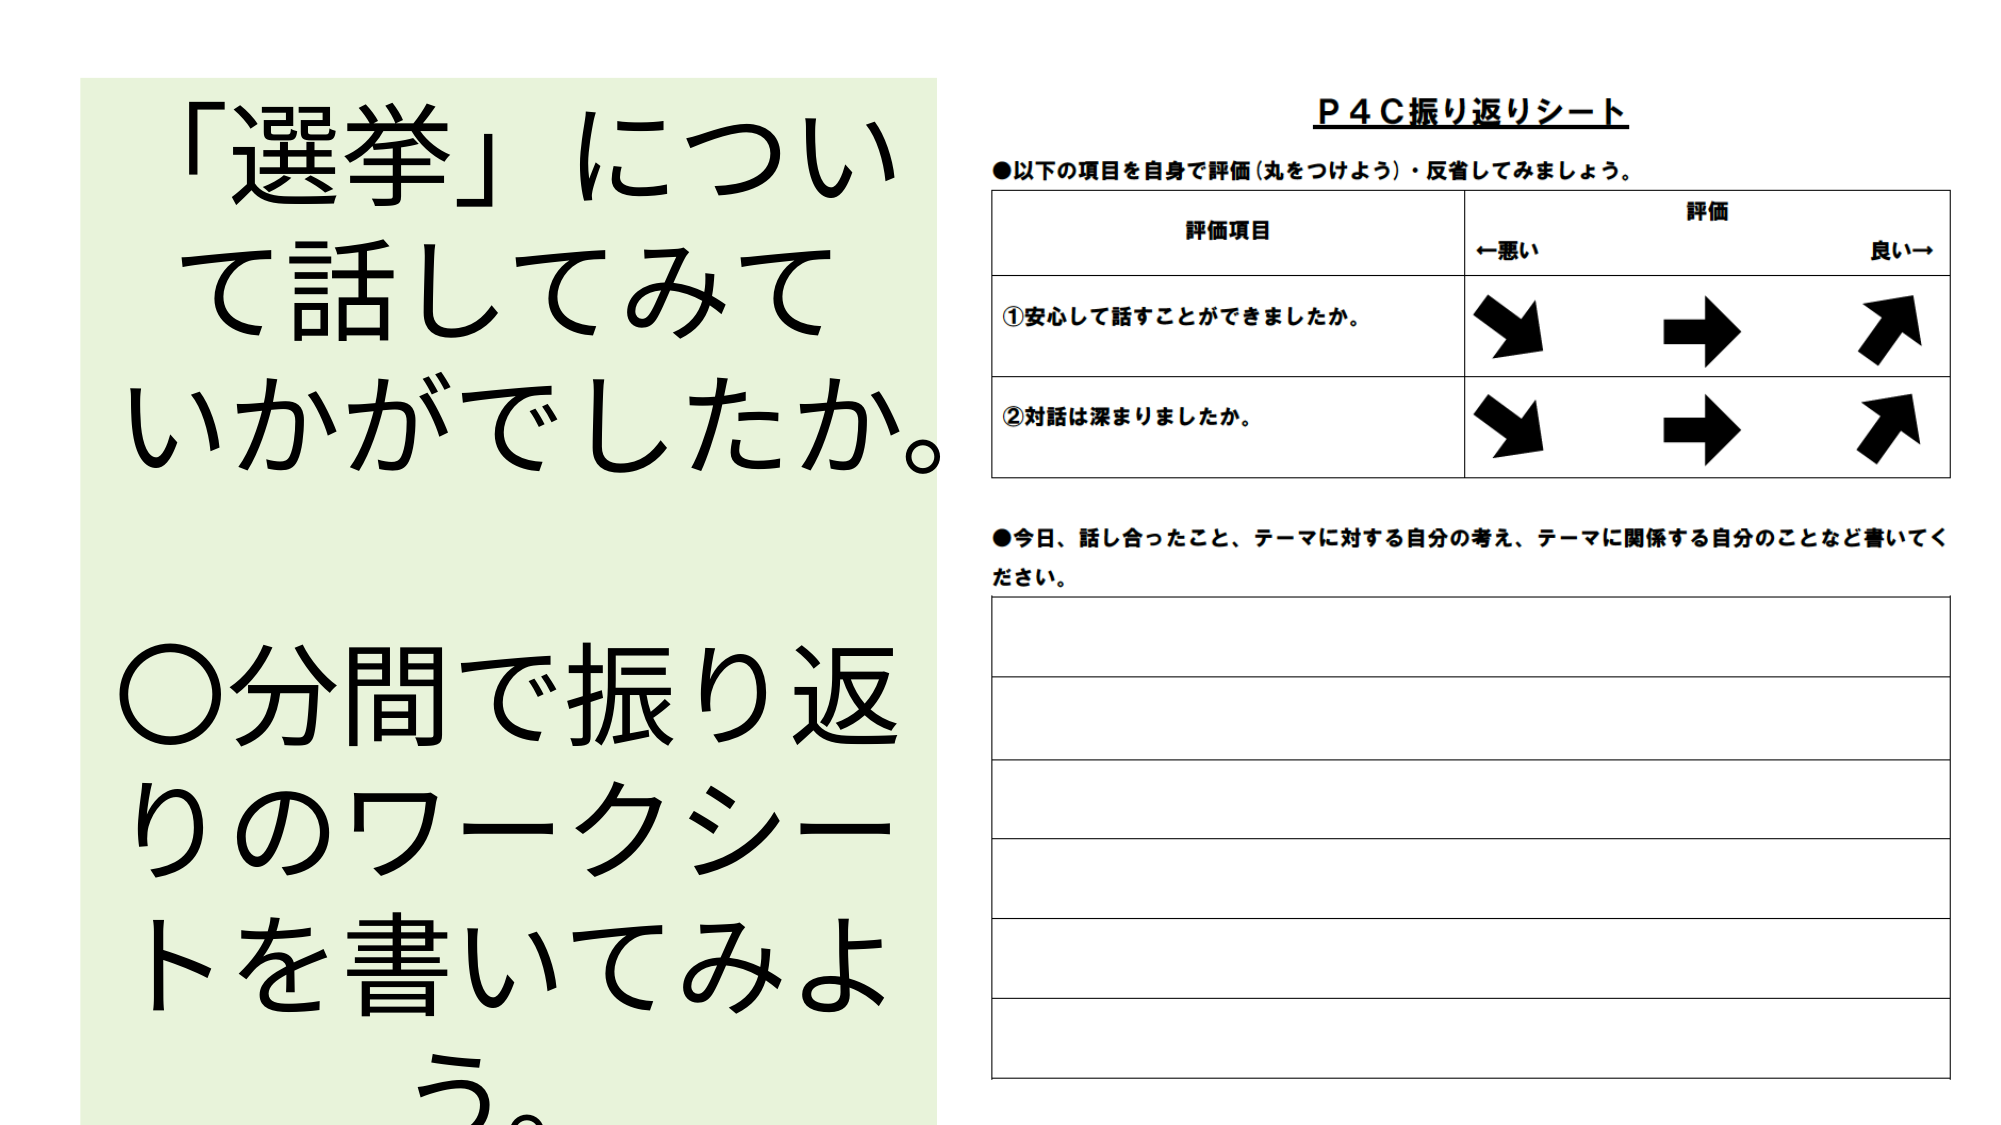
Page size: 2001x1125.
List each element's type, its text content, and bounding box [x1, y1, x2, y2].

picture [969, 77, 1970, 1099]
text_box 「選挙」について話してみて いかがでしたか。 〇分間で振り返りのワークシートを書いてみよう。 [80, 77, 937, 1125]
